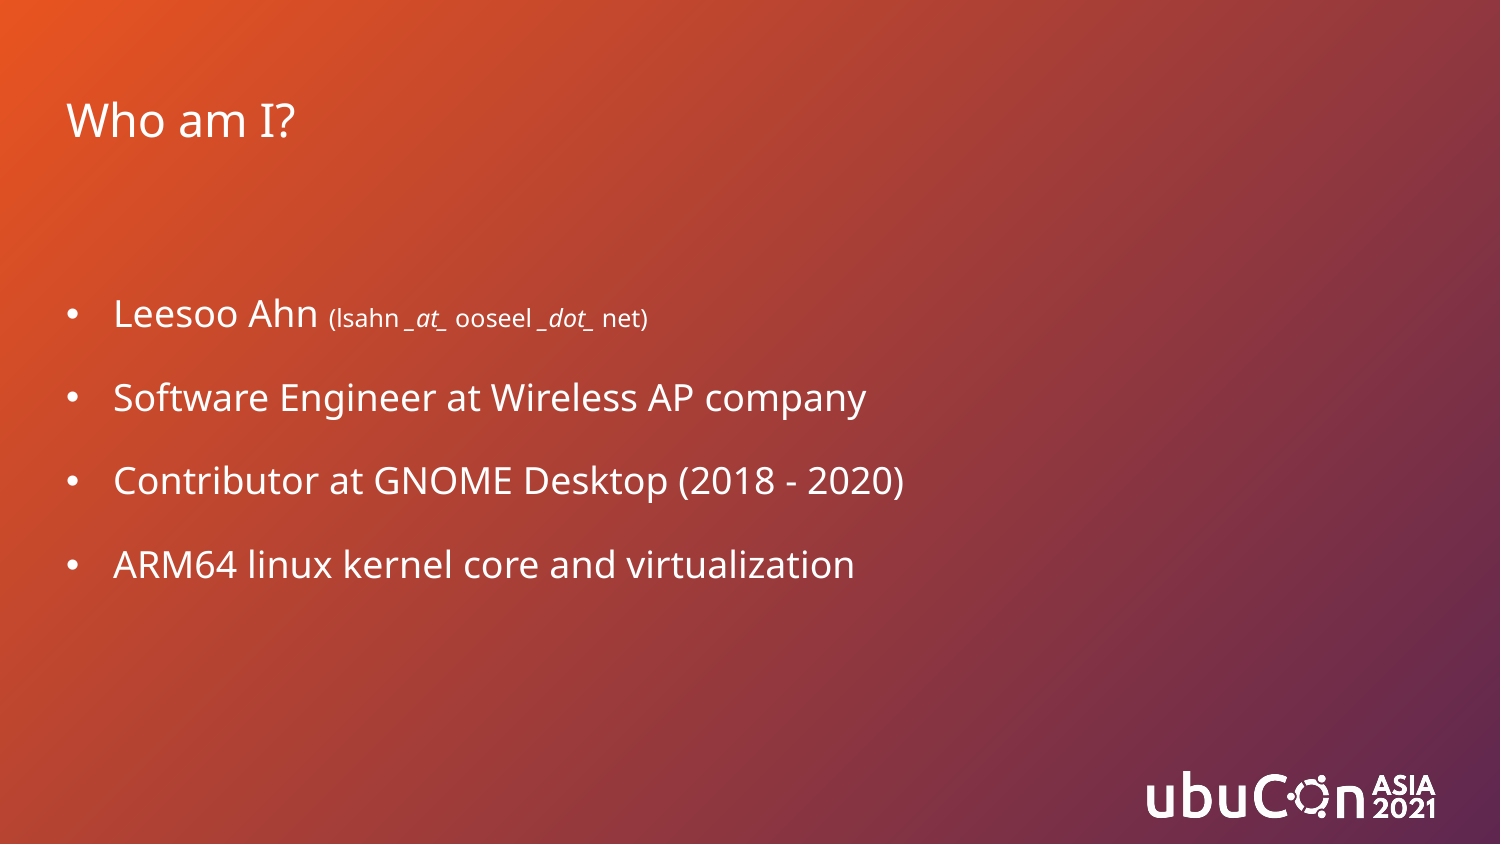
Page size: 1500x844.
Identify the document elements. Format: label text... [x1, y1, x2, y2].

list Leesoo Ahn (lsahn _at_ ooseel _dot_ net) Software Engineer at Wireless AP company Contributor at GNOME Desktop (2018 - 2020) ARM64 linux kernel core and virtualization [51, 189, 1449, 750]
picture [1137, 771, 1450, 822]
title Who am I? [51, 72, 1449, 167]
